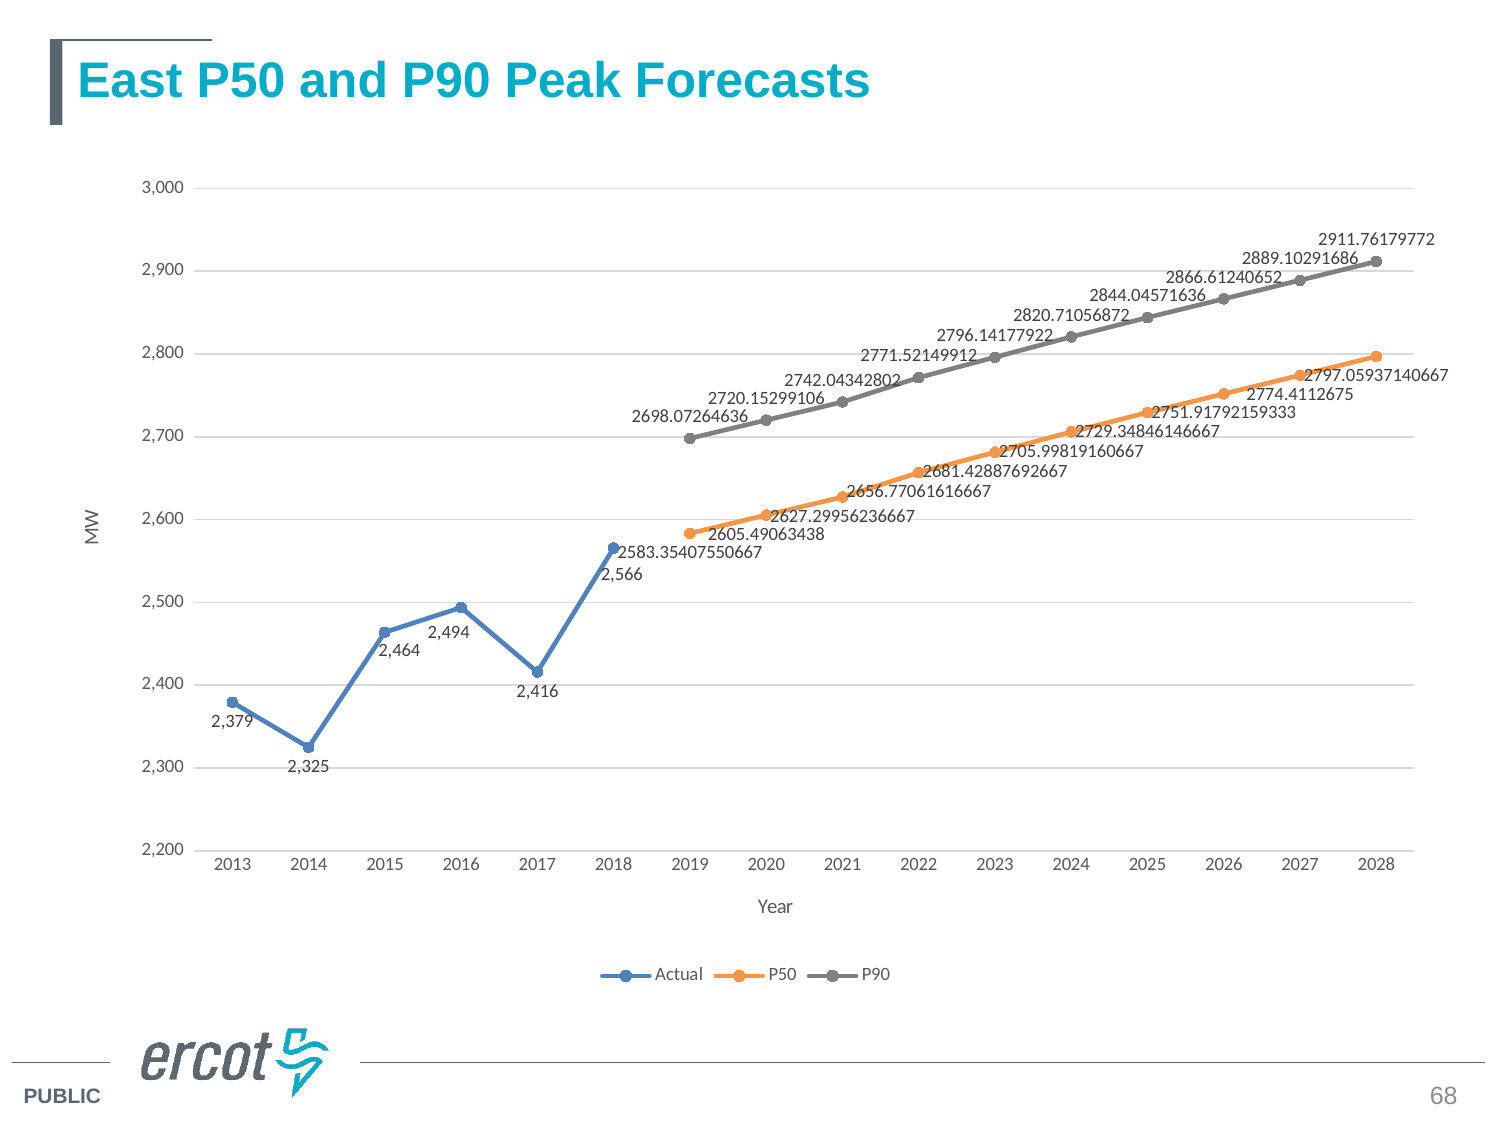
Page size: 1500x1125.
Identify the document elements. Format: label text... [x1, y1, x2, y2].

chart [49, 162, 1451, 992]
title East P50 and P90 Peak Forecasts [62, 39, 1450, 125]
picture [137, 1024, 332, 1100]
slide_number 68 [1400, 1076, 1488, 1113]
